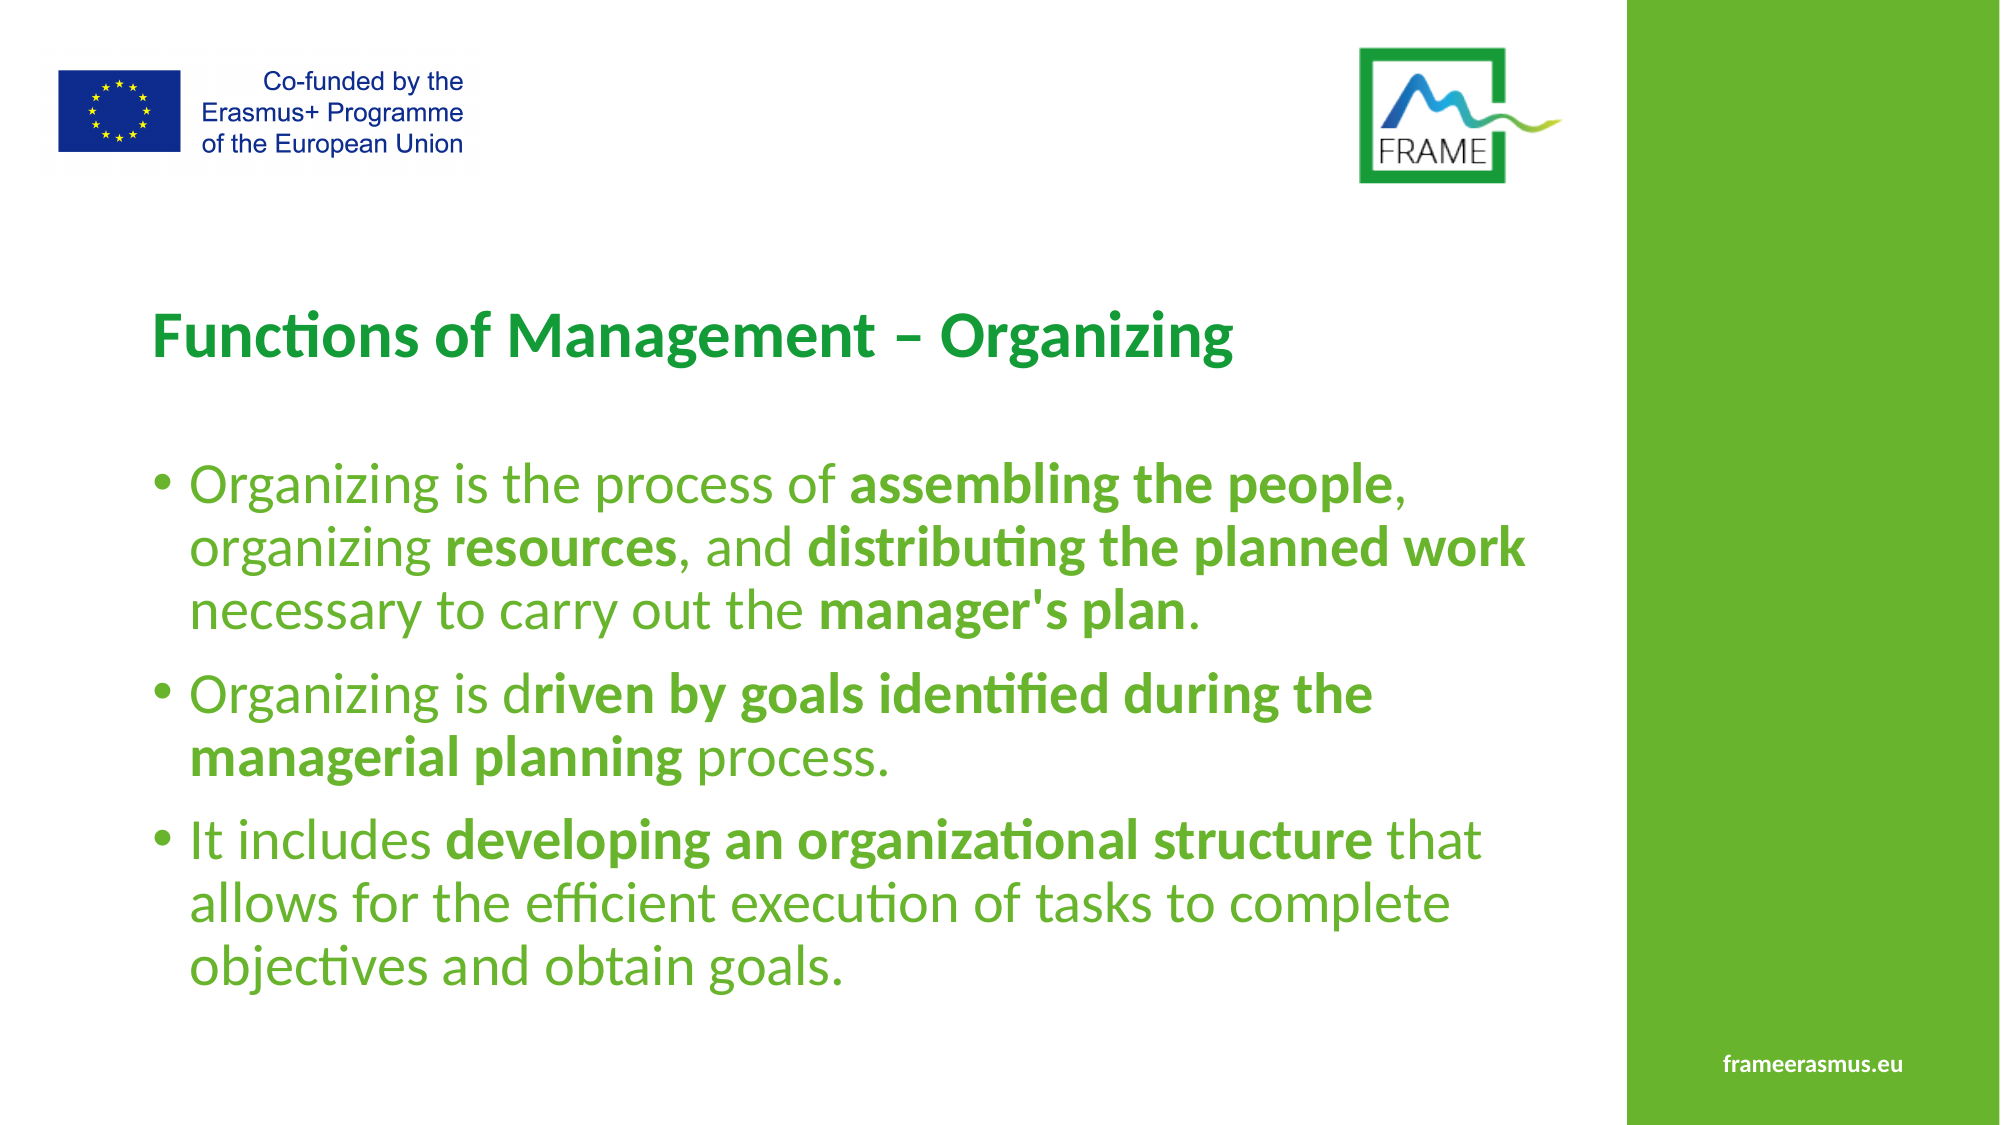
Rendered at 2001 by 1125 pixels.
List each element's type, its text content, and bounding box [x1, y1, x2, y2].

title Functions of Management – Organizing [137, 263, 1571, 410]
picture [33, 47, 484, 176]
picture [1359, 47, 1572, 234]
list Organizing is the process of assembling the people, organizing resources, and distributing the planned work necessary to carry out the manager's plan. Organizing is driven by goals identified during the managerial planning process. It includes developing an organizational structure that allows for the efficient execution of tasks to complete objectives and obtain goals. [137, 446, 1571, 1014]
